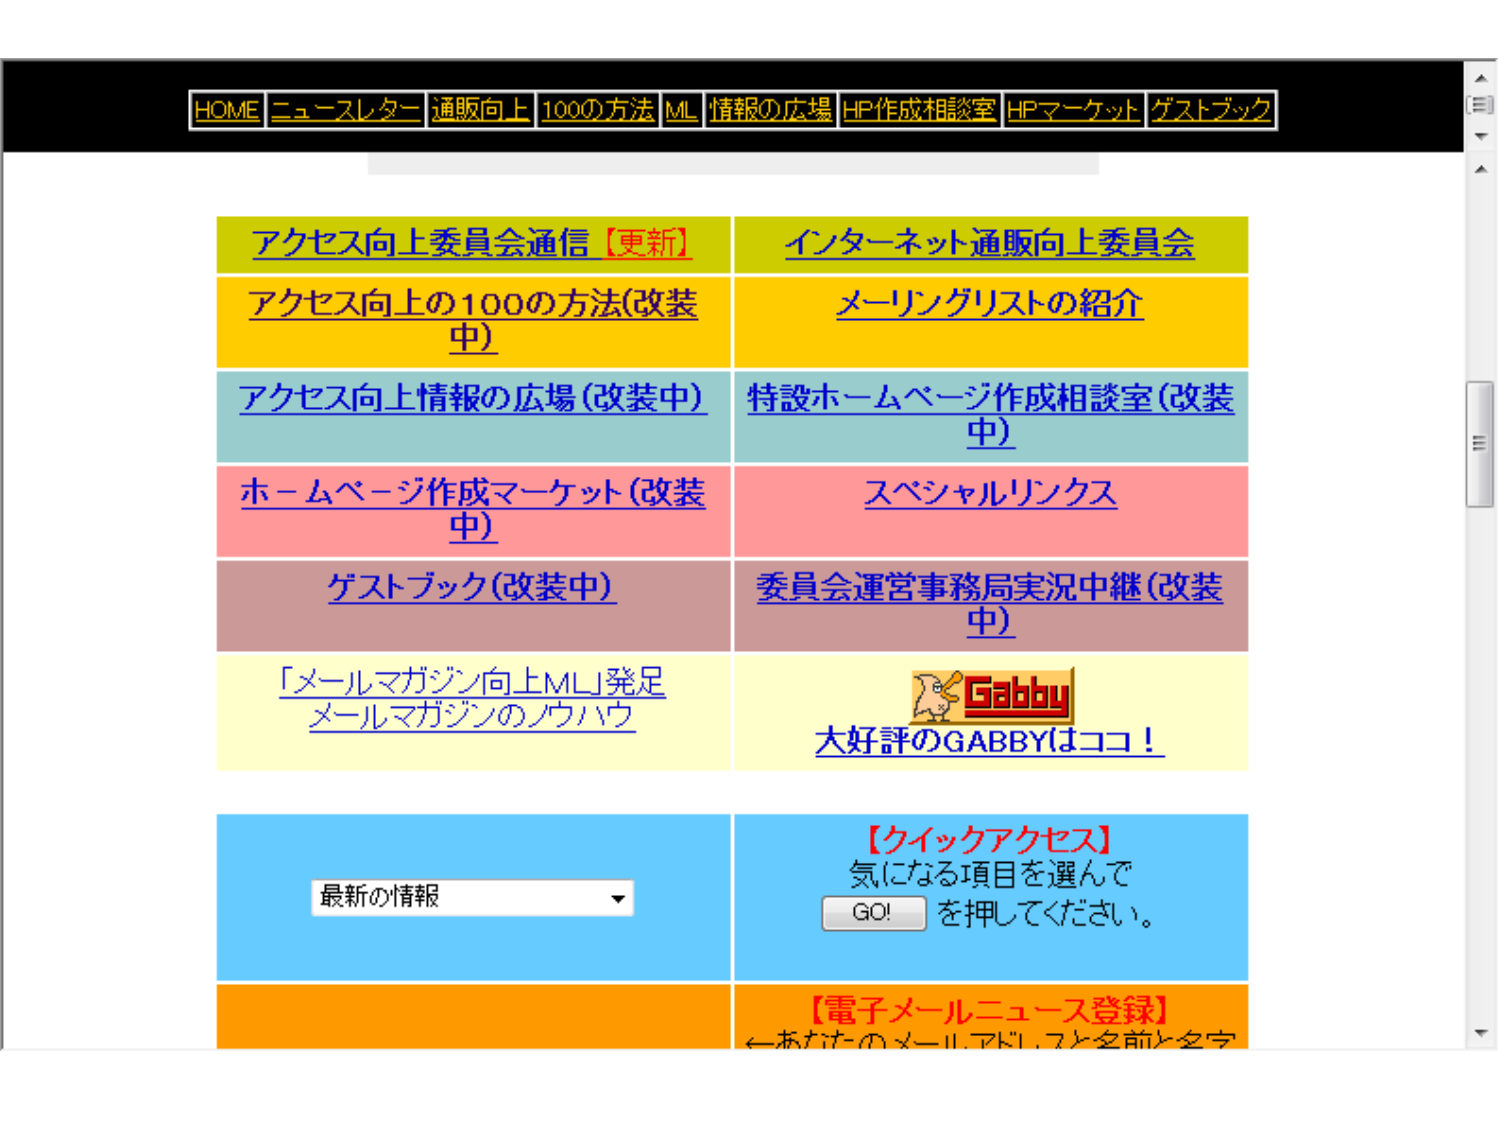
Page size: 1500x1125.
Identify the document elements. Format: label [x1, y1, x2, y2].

picture [0, 58, 1500, 1053]
